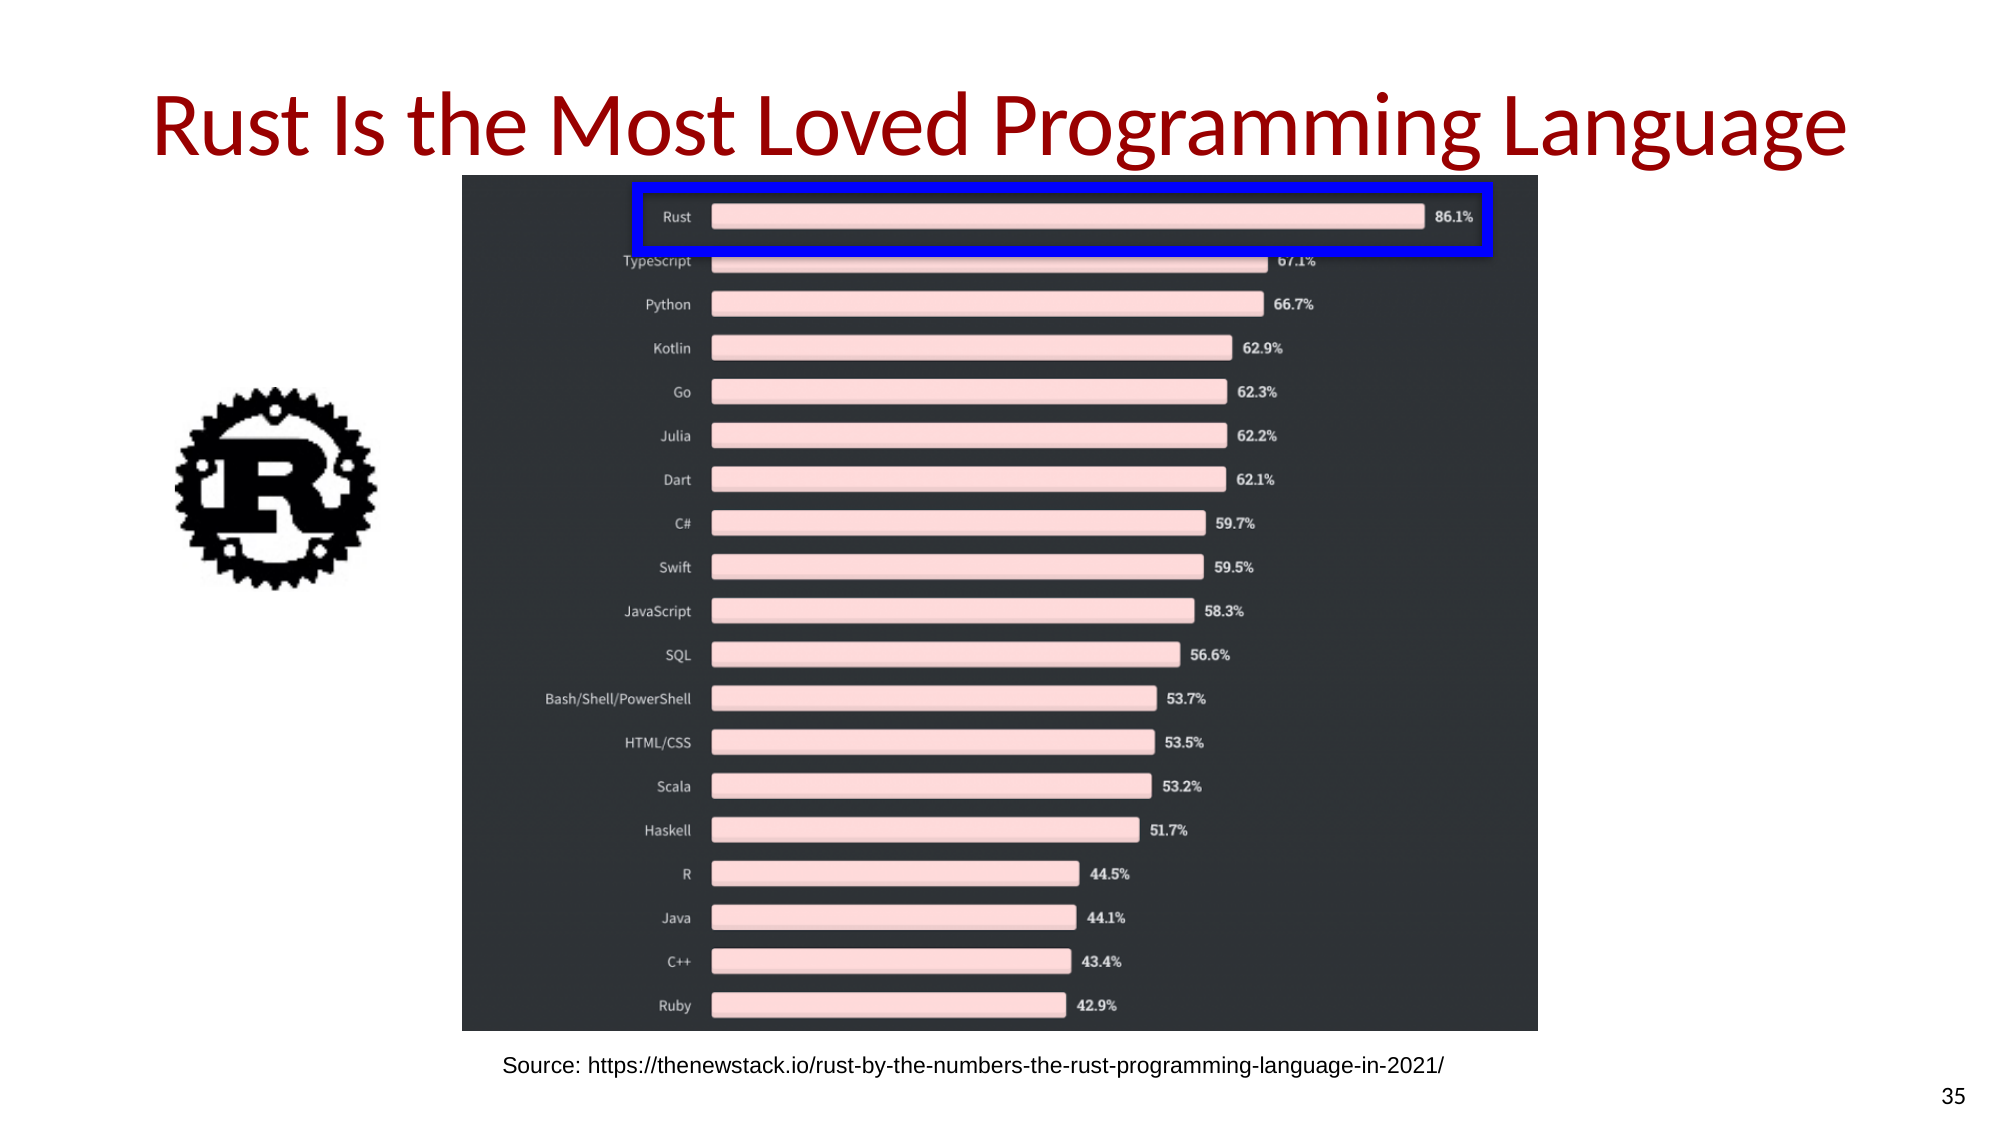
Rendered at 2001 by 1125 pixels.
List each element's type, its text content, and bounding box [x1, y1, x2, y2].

picture [462, 174, 1538, 1031]
text_box Source: https://thenewstack.io/rust-by-the-numbers-the-rust-programming-language-in-2021/ [487, 1043, 2000, 1086]
title Rust Is the Most Loved Programming Language [99, 24, 1900, 213]
slide_number 35 [1500, 1086, 1967, 1125]
picture [174, 387, 381, 593]
